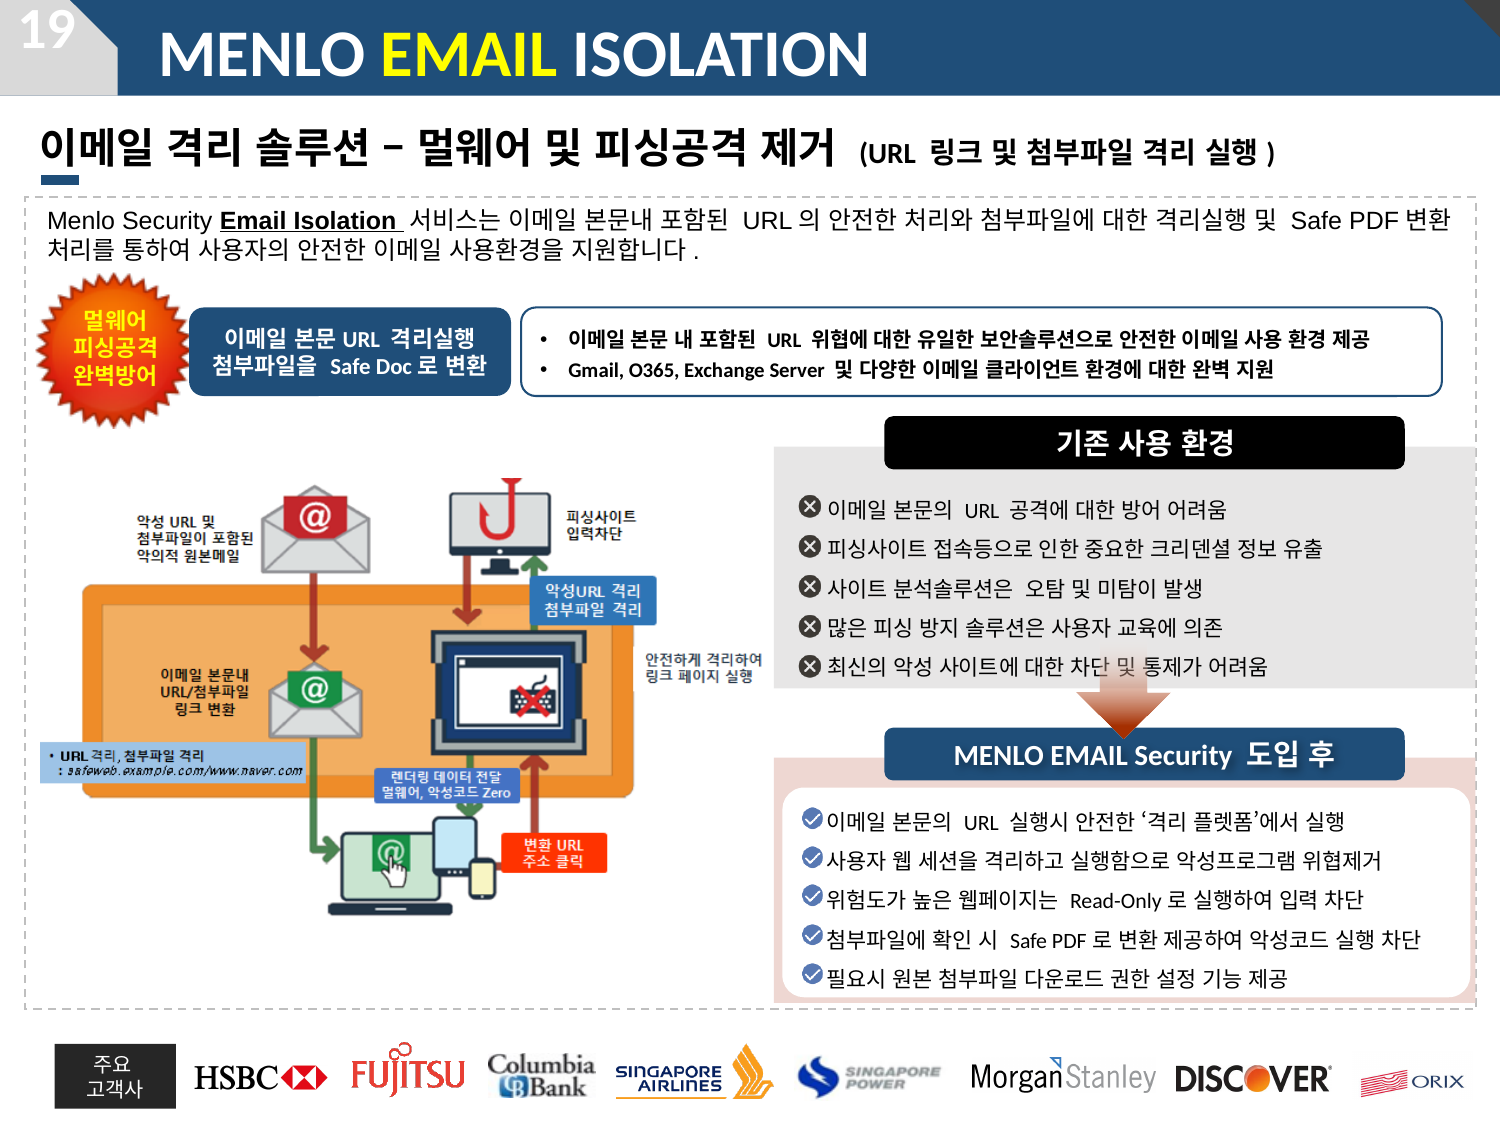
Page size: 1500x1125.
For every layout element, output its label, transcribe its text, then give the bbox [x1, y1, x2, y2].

picture [797, 879, 827, 909]
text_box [795, 475, 1455, 686]
text_box 주요 고객사 [54, 1043, 176, 1109]
picture [1352, 1051, 1473, 1100]
text_box 기존 사용 환경 [939, 421, 1353, 464]
picture [1176, 1065, 1332, 1092]
picture [797, 841, 827, 871]
picture [794, 1052, 952, 1101]
text_box [773, 445, 1476, 689]
text_box 이메일 본문의 URL 실행시 안전한 ‘격리 플렛폼’에서 실행 사용자 웹 세션을 격리하고 실행함으로 악성프로그램 위협제거 위험도가 높은 웹페이지는 Read-Only로 실행하여 입력 차단 첨부파일에 확인 시 Safe PDF로 변환 제공하여 악성코드 실행 차단 필요시 원본 첨부파일 다운로드 권한 설정 기능 제공 [812, 787, 1467, 1000]
picture [615, 1041, 774, 1099]
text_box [29, 272, 203, 429]
text_box MENLO EMAIL Security 도입 후 [884, 731, 1405, 777]
picture [488, 1053, 596, 1098]
text_box [773, 757, 1476, 1004]
picture [347, 1026, 469, 1113]
text_box 이메일 본문 내 포함된 URL 위협에 대한 유일한 보안솔루션으로 안전한 이메일 사용 환경 제공 Gmail, O365, Exchange Server 및 다양한 이메일 클라이언트 환경에 대한 완벽 지원 [520, 306, 1443, 398]
picture [797, 802, 827, 832]
text_box [1467, 796, 1472, 989]
text_box 이메일 본문URL 격리실행 첨부파일을 Safe Doc로 변환 [203, 306, 513, 398]
picture [972, 1057, 1156, 1093]
text_box 19. [0, 0, 119, 97]
picture [797, 919, 827, 948]
picture [40, 478, 765, 919]
text_box MENLO EMAIL ISOLATION [144, 2, 1500, 97]
picture [797, 958, 827, 987]
text_box 이메일 격리 솔루션 – 멀웨어 및 피싱공격 제거 (URL 링크 및 첨부파일 격리 실행) [24, 114, 1381, 214]
text_box [883, 415, 1406, 471]
text_box Menlo Security Email Isolation 서비스는 이메일 본문내 포함된 URL의 안전한 처리와 첨부파일에 대한 격리실행 및 Safe PDF변환 처리를 통하여 사용자의 안전한 이메일 사용환경을 지원합니다. [32, 197, 1473, 272]
picture [194, 1065, 328, 1091]
text_box [781, 786, 1452, 999]
text_box [1073, 686, 1174, 741]
